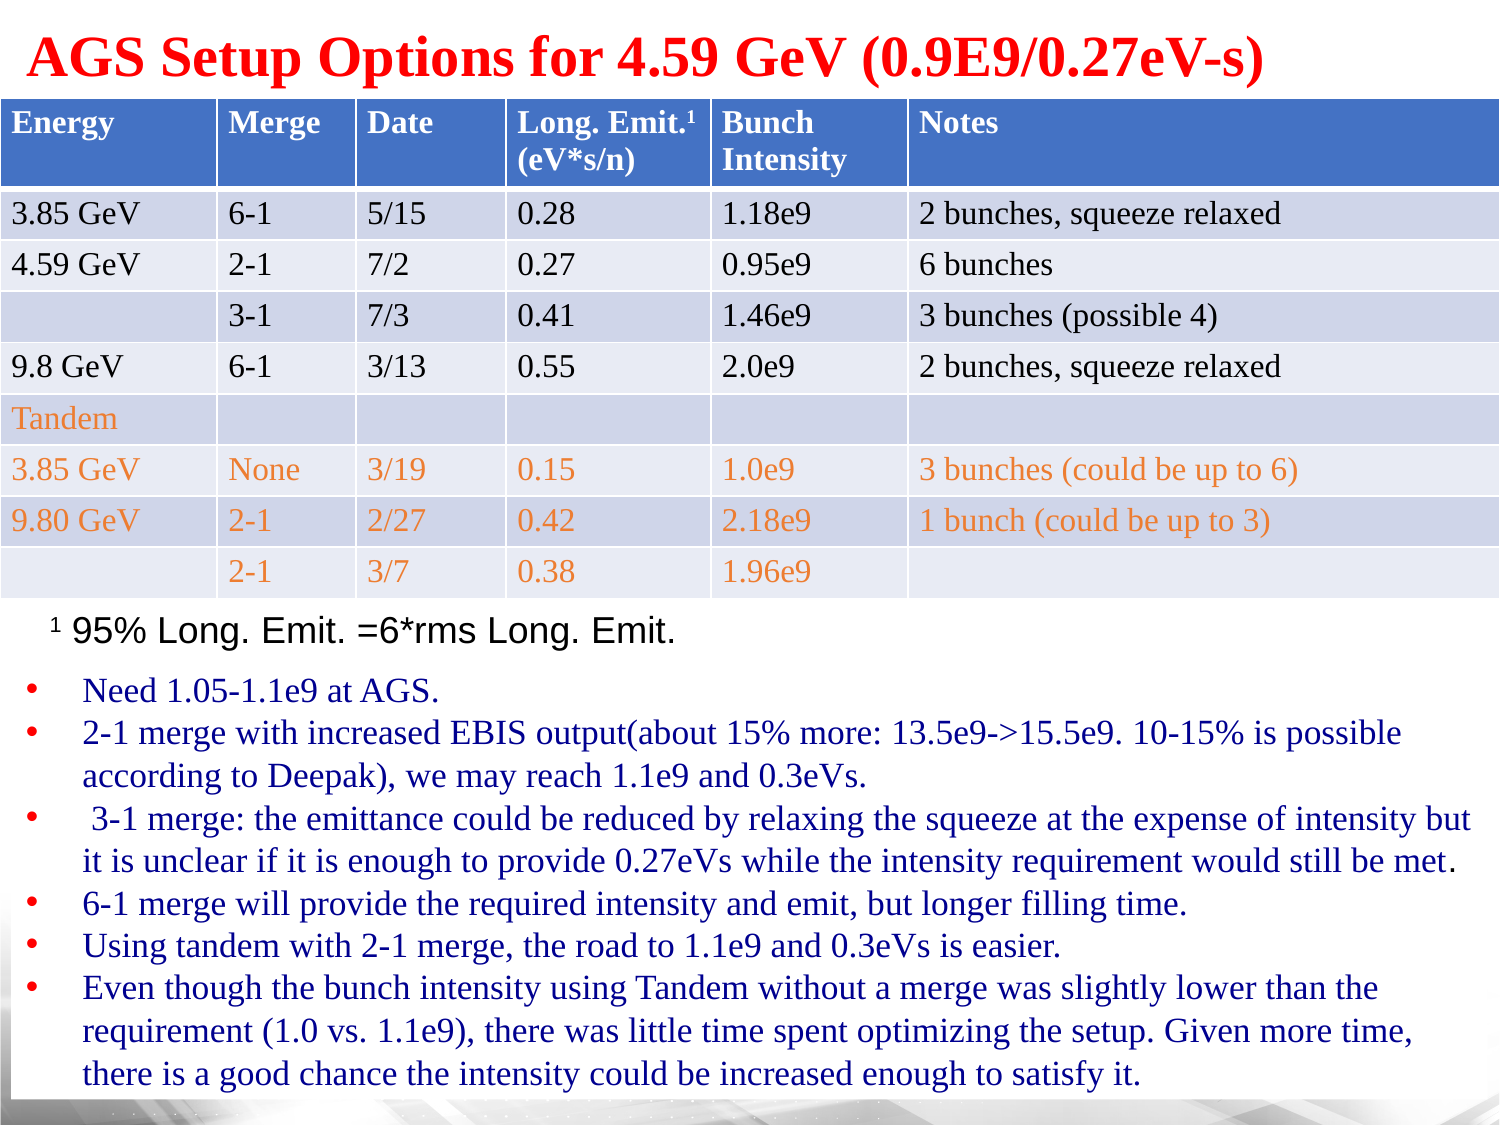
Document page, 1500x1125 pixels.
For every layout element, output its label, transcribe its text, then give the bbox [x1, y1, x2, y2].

table_cell 1.0e9 [712, 446, 907, 495]
table_cell [909, 395, 1499, 444]
table_cell 3.85 GeV [1, 192, 216, 239]
table_cell 1.96e9 [712, 548, 907, 598]
table_cell Tandem [1, 395, 216, 444]
table_cell 9.8 GeV [1, 343, 216, 393]
table_cell [507, 395, 710, 444]
table_cell 2 bunches, squeeze relaxed [909, 192, 1499, 239]
table_header Notes [909, 99, 1499, 186]
table_cell 4.59 GeV [1, 241, 216, 290]
table_cell 7/3 [357, 292, 505, 342]
table_header Merge [218, 99, 355, 186]
table_cell 3/13 [357, 343, 505, 393]
table_cell 1.46e9 [712, 292, 907, 342]
table_cell None [218, 446, 355, 495]
table_cell 0.95e9 [712, 241, 907, 290]
table_cell [909, 548, 1499, 598]
picture [0, 0, 1500, 97]
table_cell [357, 395, 505, 444]
table_cell 2-1 [218, 497, 355, 546]
table_cell 7/2 [357, 241, 505, 290]
table_cell 2.0e9 [712, 343, 907, 393]
table_cell 0.28 [507, 192, 710, 239]
table_cell 3-1 [218, 292, 355, 342]
table_cell 2 bunches, squeeze relaxed [909, 343, 1499, 393]
table_cell 1 bunch (could be up to 3) [909, 497, 1499, 546]
table_cell 9.80 GeV [1, 497, 216, 546]
table_cell 3/19 [357, 446, 505, 495]
table_cell 6-1 [218, 343, 355, 393]
table_cell 0.55 [507, 343, 710, 393]
table_cell 2-1 [218, 241, 355, 290]
text_box Need 1.05-1.1e9 at AGS. 2-1 merge with increased EBIS output(about 15% more: 13.5e9->15.5e9. 10-15% is possible according to Deepak), we may reach 1.1e9 and 0.3eVs. 3-1 merge: the emittance could be reduced by relaxing the squeeze at the expense of intensity but it is unclear if it is enough to provide 0.27eVs while the intensity requirement would still be met. 6-1 merge will provide the required intensity and emit, but longer filling time. Using tandem with 2-1 merge, the road to 1.1e9 and 0.3eVs is easier. Even though the bunch intensity using Tandem without a merge was slightly lower than the requirement (1.0 vs. 1.1e9), there was little time spent optimizing the setup. Given more time, there is a good chance the intensity could be increased enough to satisfy it. [11, 659, 1488, 1100]
table_cell 6 bunches [909, 241, 1499, 290]
table_cell 0.41 [507, 292, 710, 342]
table_cell 3 bunches (could be up to 6) [909, 446, 1499, 495]
table_header Long. Emit.1 (eV*s/n) [507, 99, 710, 186]
table_cell [218, 395, 355, 444]
table_header Energy [1, 99, 216, 186]
table_cell 3 bunches (possible 4) [909, 292, 1499, 342]
table_header Date [357, 99, 505, 186]
table_cell 6-1 [218, 192, 355, 239]
table_cell 2.18e9 [712, 497, 907, 546]
table_cell 3/7 [357, 548, 505, 598]
table_cell 2-1 [218, 548, 355, 598]
table_cell 0.27 [507, 241, 710, 290]
table_cell 1.18e9 [712, 192, 907, 239]
table_cell 0.15 [507, 446, 710, 495]
table_cell 2/27 [357, 497, 505, 546]
table_cell 3.85 GeV [1, 446, 216, 495]
table_cell [1, 548, 216, 598]
picture [0, 599, 1500, 1125]
table_cell 0.38 [507, 548, 710, 598]
table_cell 0.42 [507, 497, 710, 546]
table_cell [1, 292, 216, 342]
table_cell [712, 395, 907, 444]
title AGS Setup Options for 4.59 GeV (0.9E9/0.27eV-s) [11, 19, 1456, 97]
table_header Bunch Intensity [712, 99, 907, 186]
table_cell 5/15 [357, 192, 505, 239]
text_box 1 95% Long. Emit. =6*rms Long. Emit. [34, 598, 703, 659]
